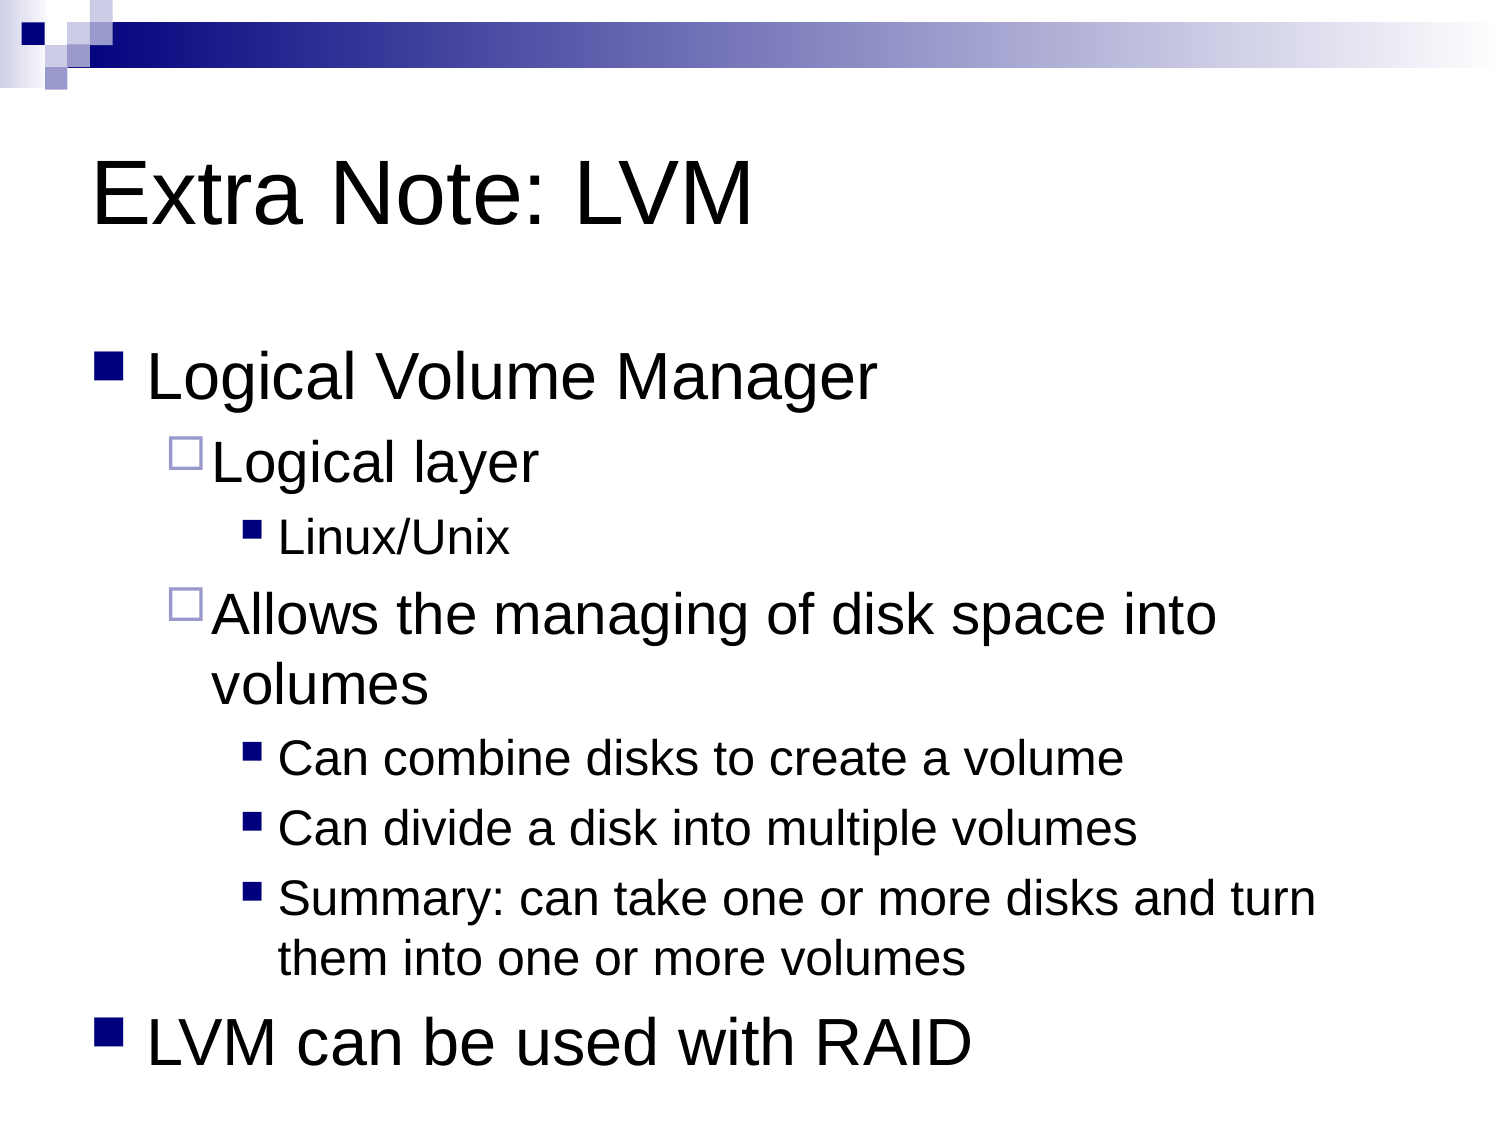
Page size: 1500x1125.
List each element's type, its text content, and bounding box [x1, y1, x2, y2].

title Extra Note: LVM [74, 74, 1426, 301]
list Logical Volume Manager Logical layer Linux/Unix Allows the managing of disk space into volumes Can combine disks to create a volume Can divide a disk into multiple volumes Summary: can take one or more disks and turn them into one or more volumes LVM can be used with RAID [74, 324, 1426, 963]
